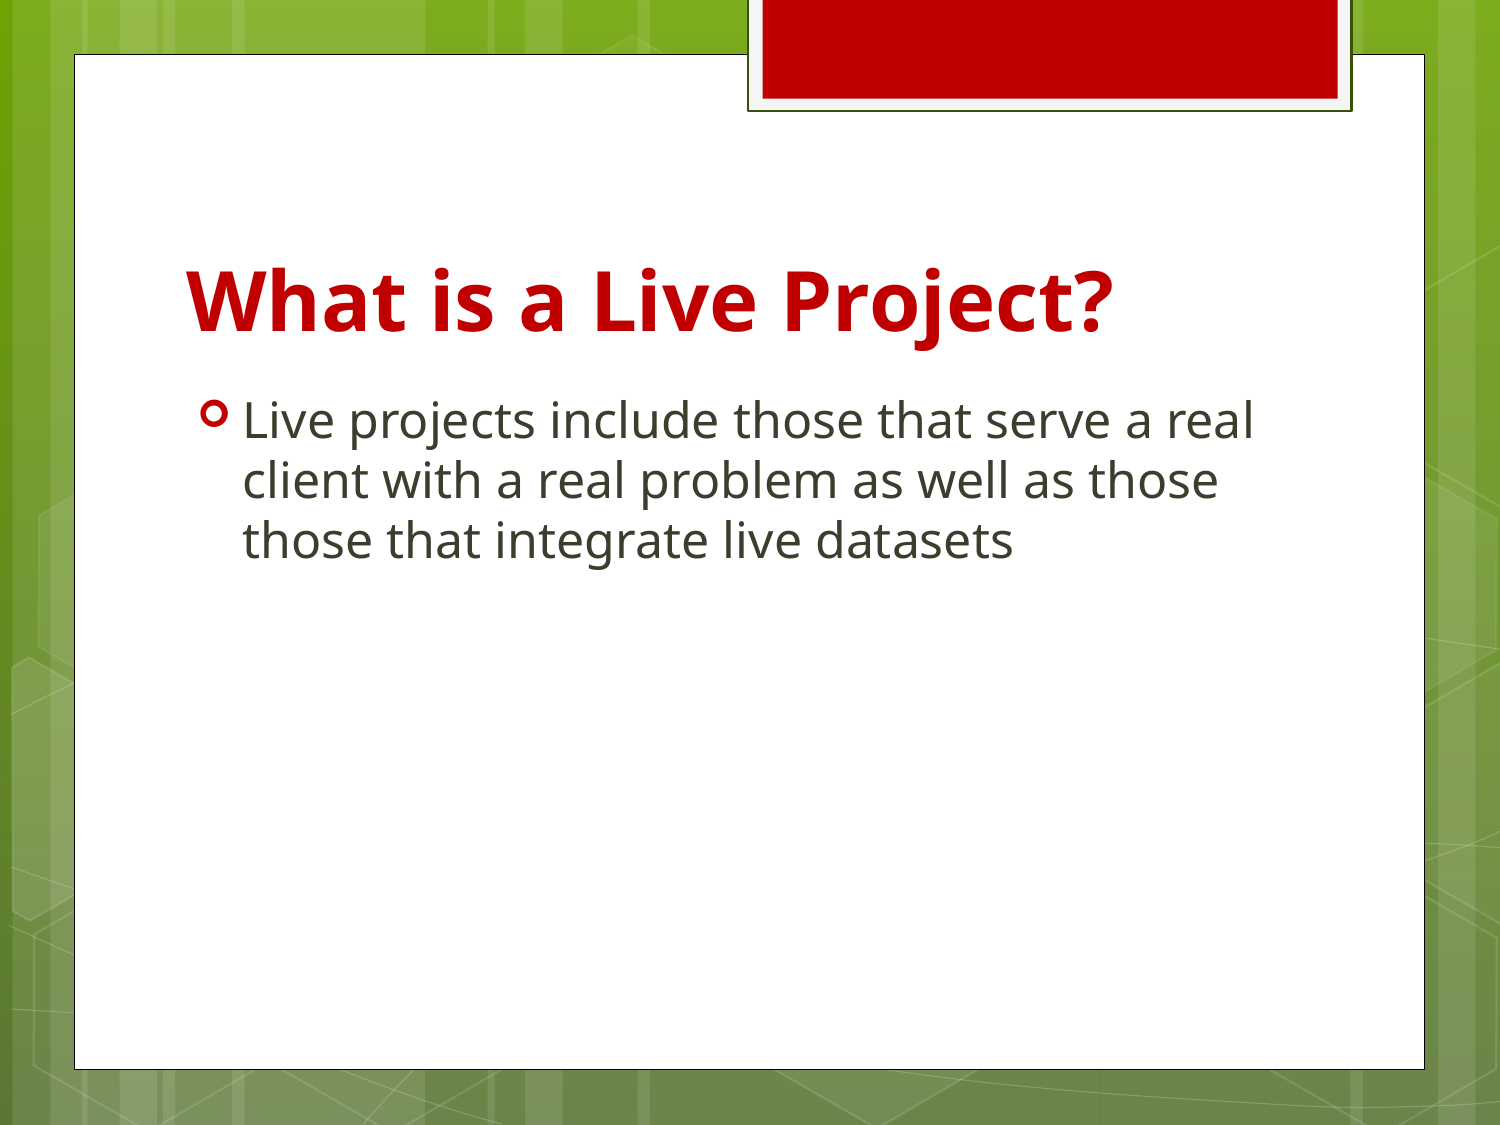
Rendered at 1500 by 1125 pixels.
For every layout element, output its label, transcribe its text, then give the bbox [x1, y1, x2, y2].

list Live projects include those that serve a real client with a real problem as well as those those that integrate live datasets [171, 381, 1283, 957]
title What is a Live Project? [171, 168, 1324, 357]
